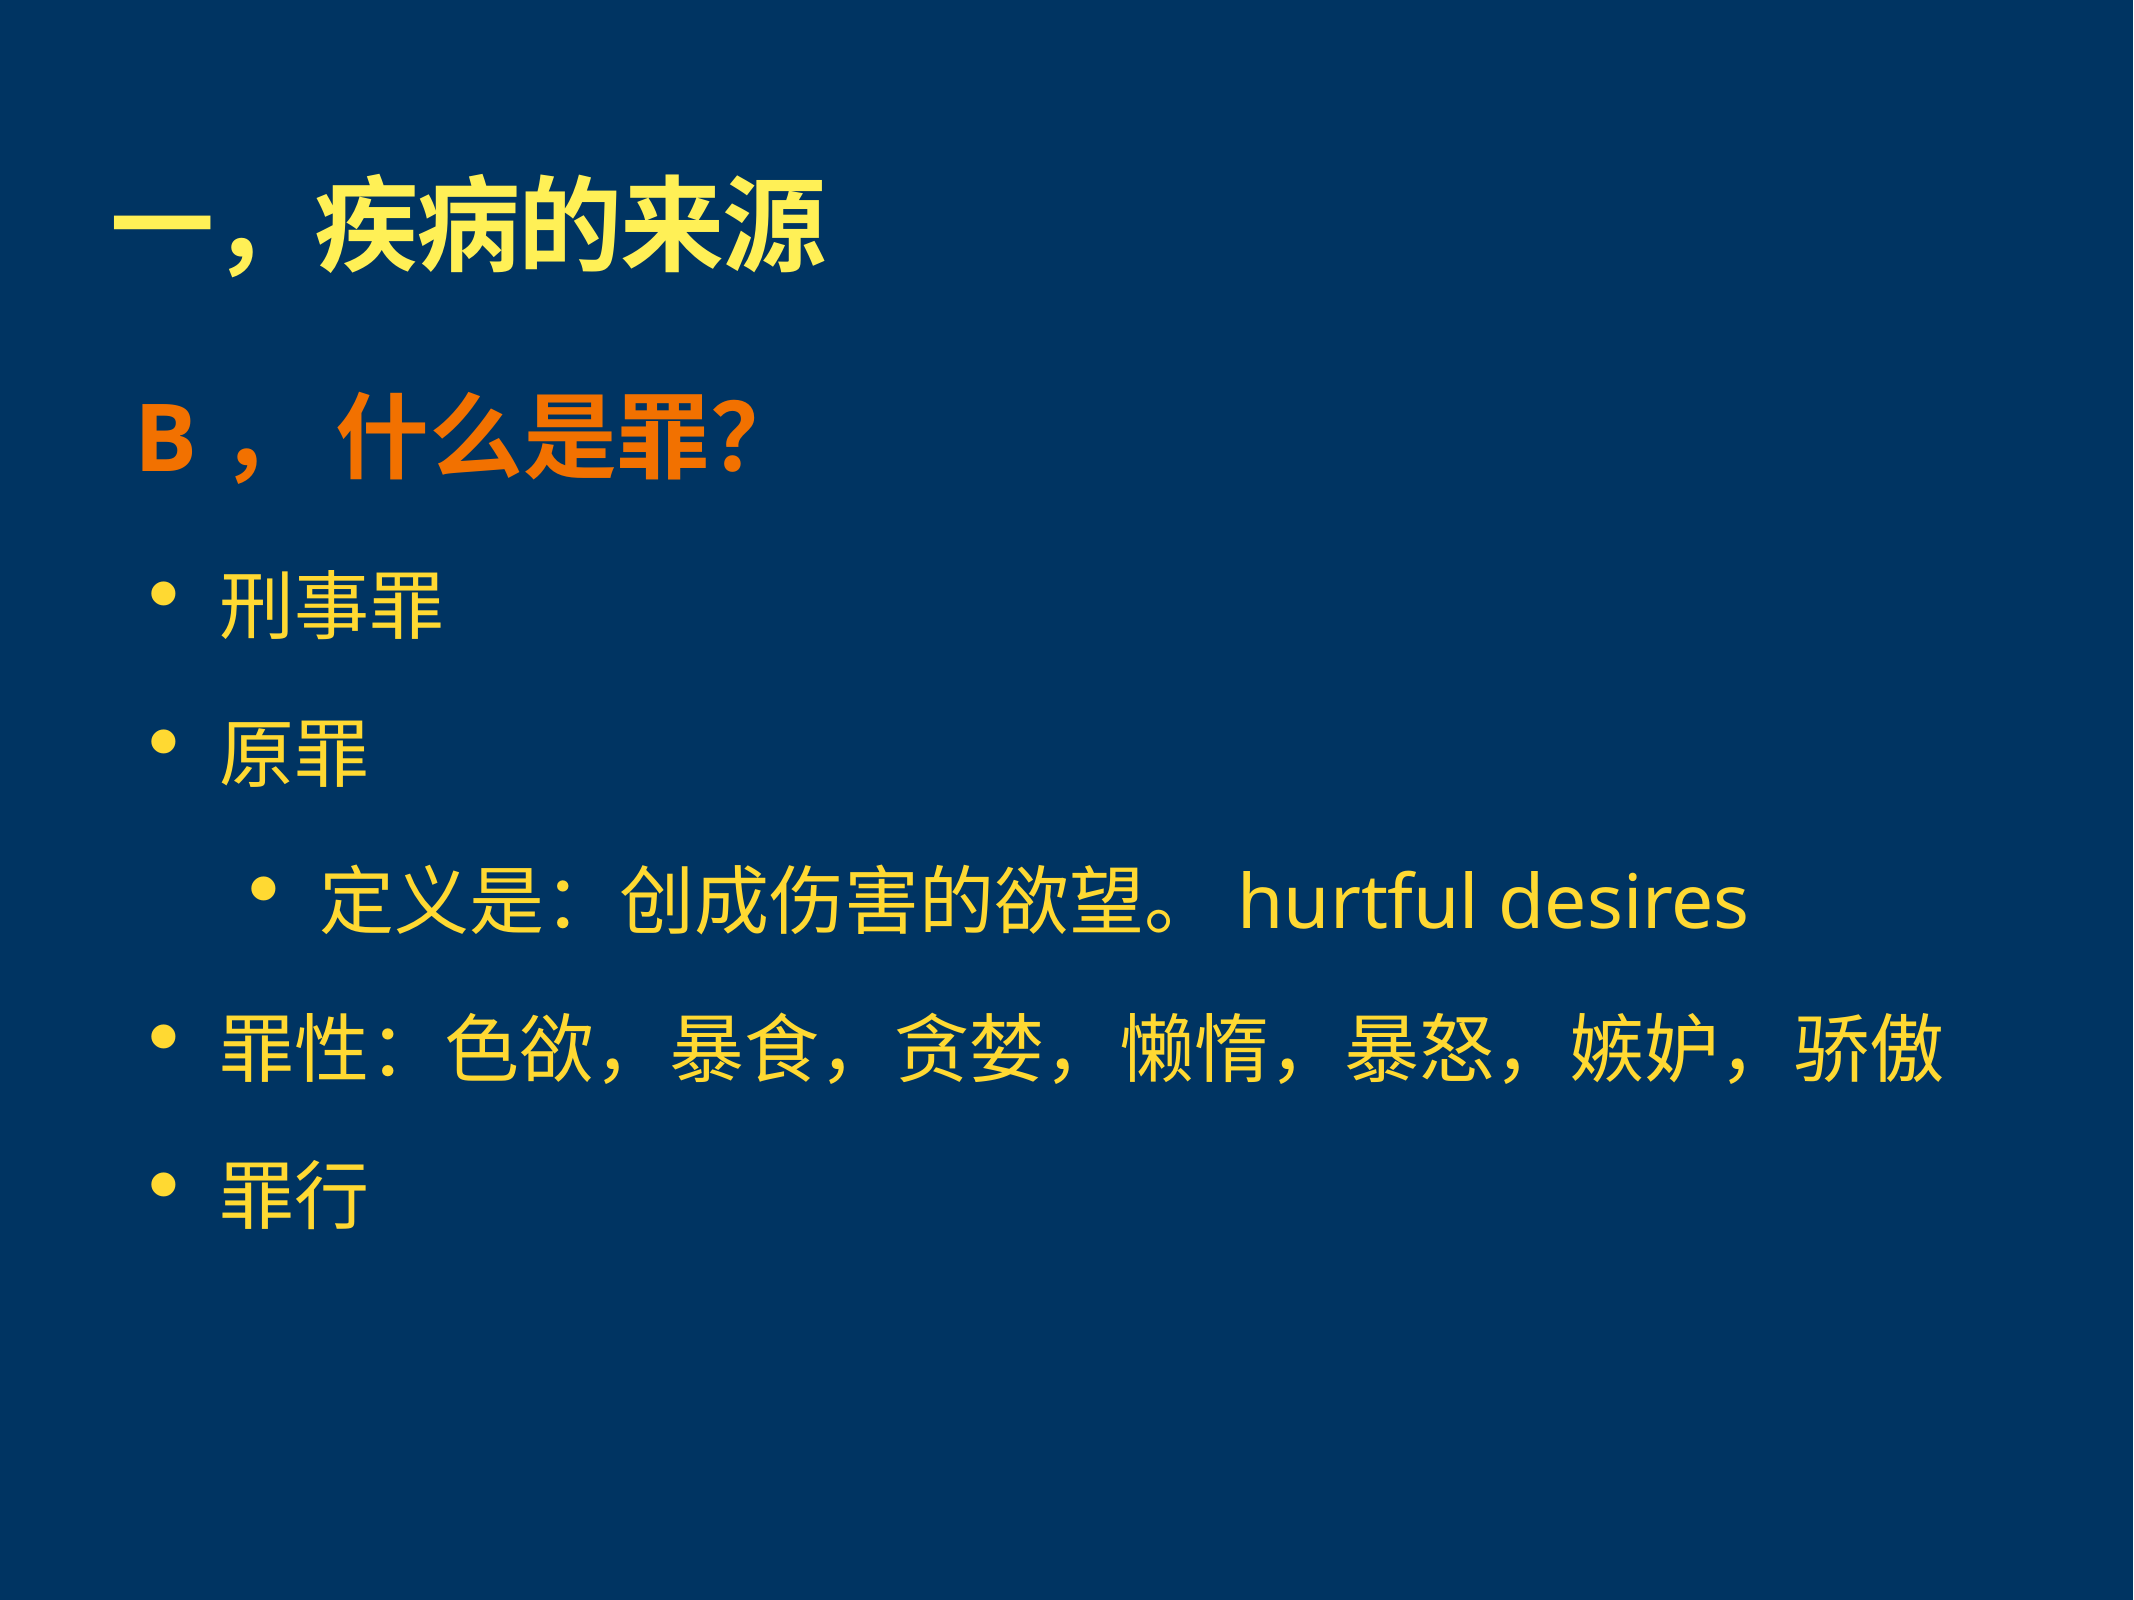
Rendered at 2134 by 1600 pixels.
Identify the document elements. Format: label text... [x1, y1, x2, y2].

title 一，疾病的来源 [105, 64, 2028, 404]
text_box 刑事罪 原罪 定义是：创成伤害的欲望。hurtful desires 罪性：色欲，暴食，贪婪，懒惰，暴怒，嫉妒，骄傲 罪行 [144, 564, 1976, 1569]
subtitle B， 什么是罪？ [105, 373, 1938, 540]
